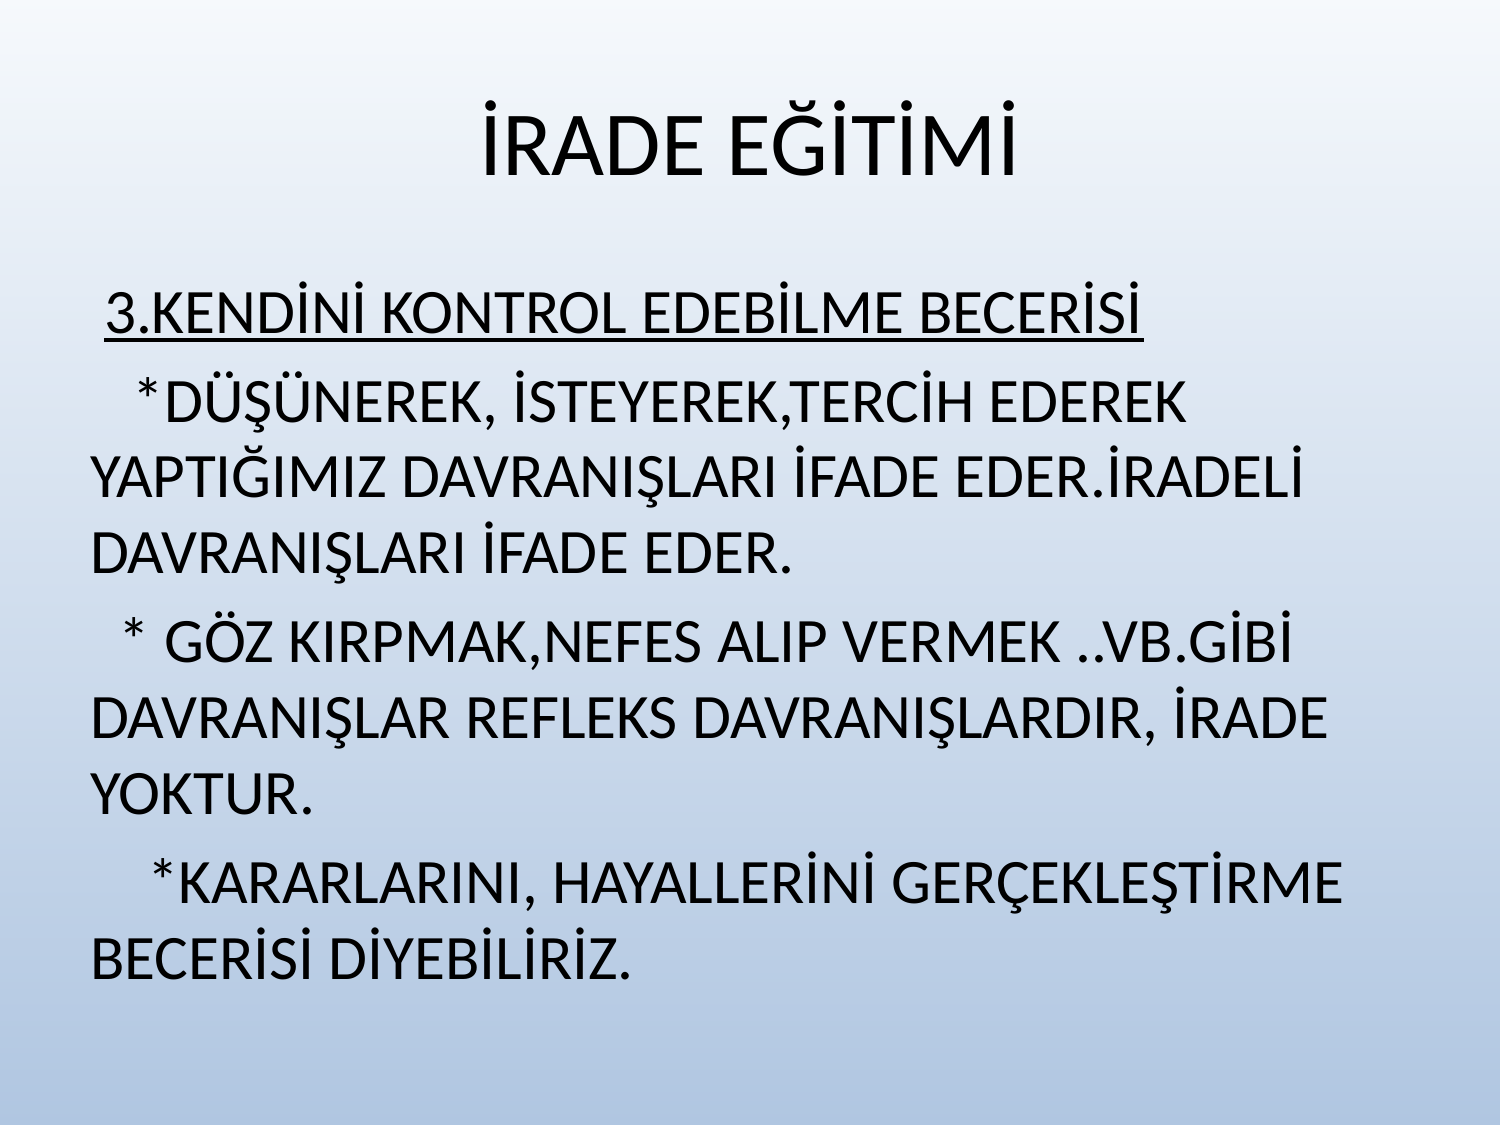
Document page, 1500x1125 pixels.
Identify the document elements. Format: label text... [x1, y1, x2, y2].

title İRADE EĞİTİMİ [75, 45, 1425, 233]
list 3.KENDİNİ KONTROL EDEBİLME BECERİSİ *DÜŞÜNEREK, İSTEYEREK,TERCİH EDEREK YAPTIĞIMIZ DAVRANIŞLARI İFADE EDER.İRADELİ DAVRANIŞLARI İFADE EDER. * GÖZ KIRPMAK,NEFES ALIP VERMEK ..VB.GİBİ DAVRANIŞLAR REFLEKS DAVRANIŞLARDIR, İRADE YOKTUR. *KARARLARINI, HAYALLERİNİ GERÇEKLEŞTİRME BECERİSİ DİYEBİLİRİZ. [75, 262, 1425, 1005]
